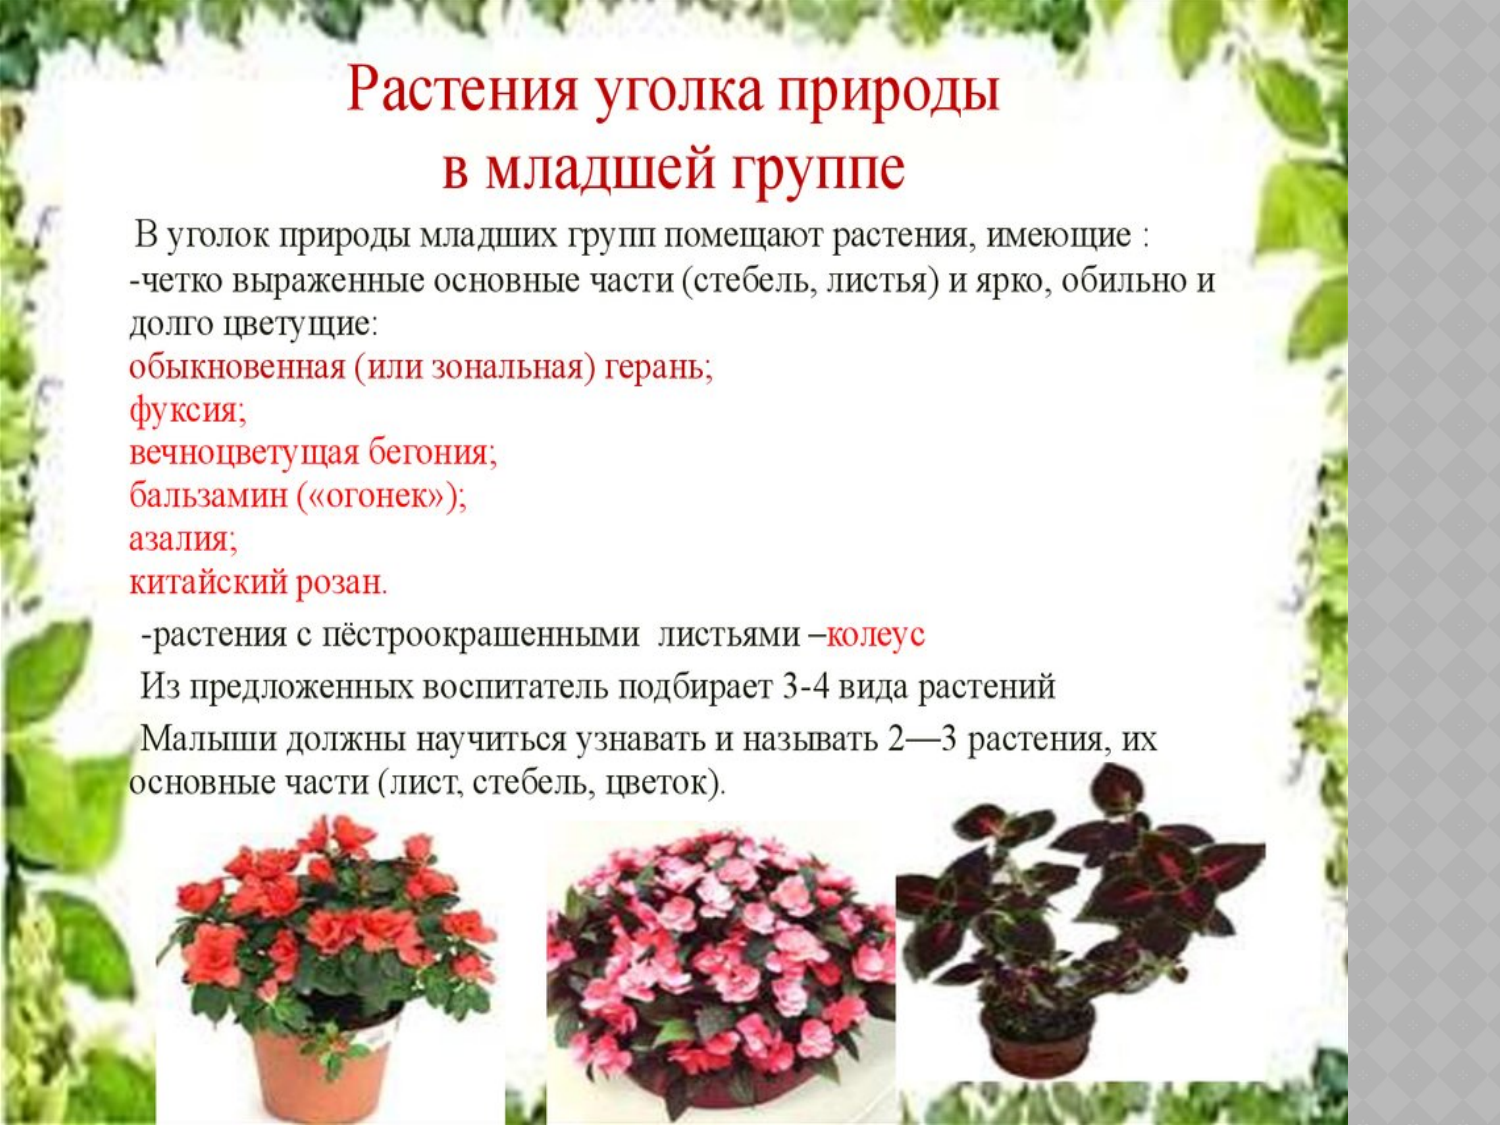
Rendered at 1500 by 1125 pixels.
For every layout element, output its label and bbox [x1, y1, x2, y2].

picture [0, 0, 1348, 1125]
